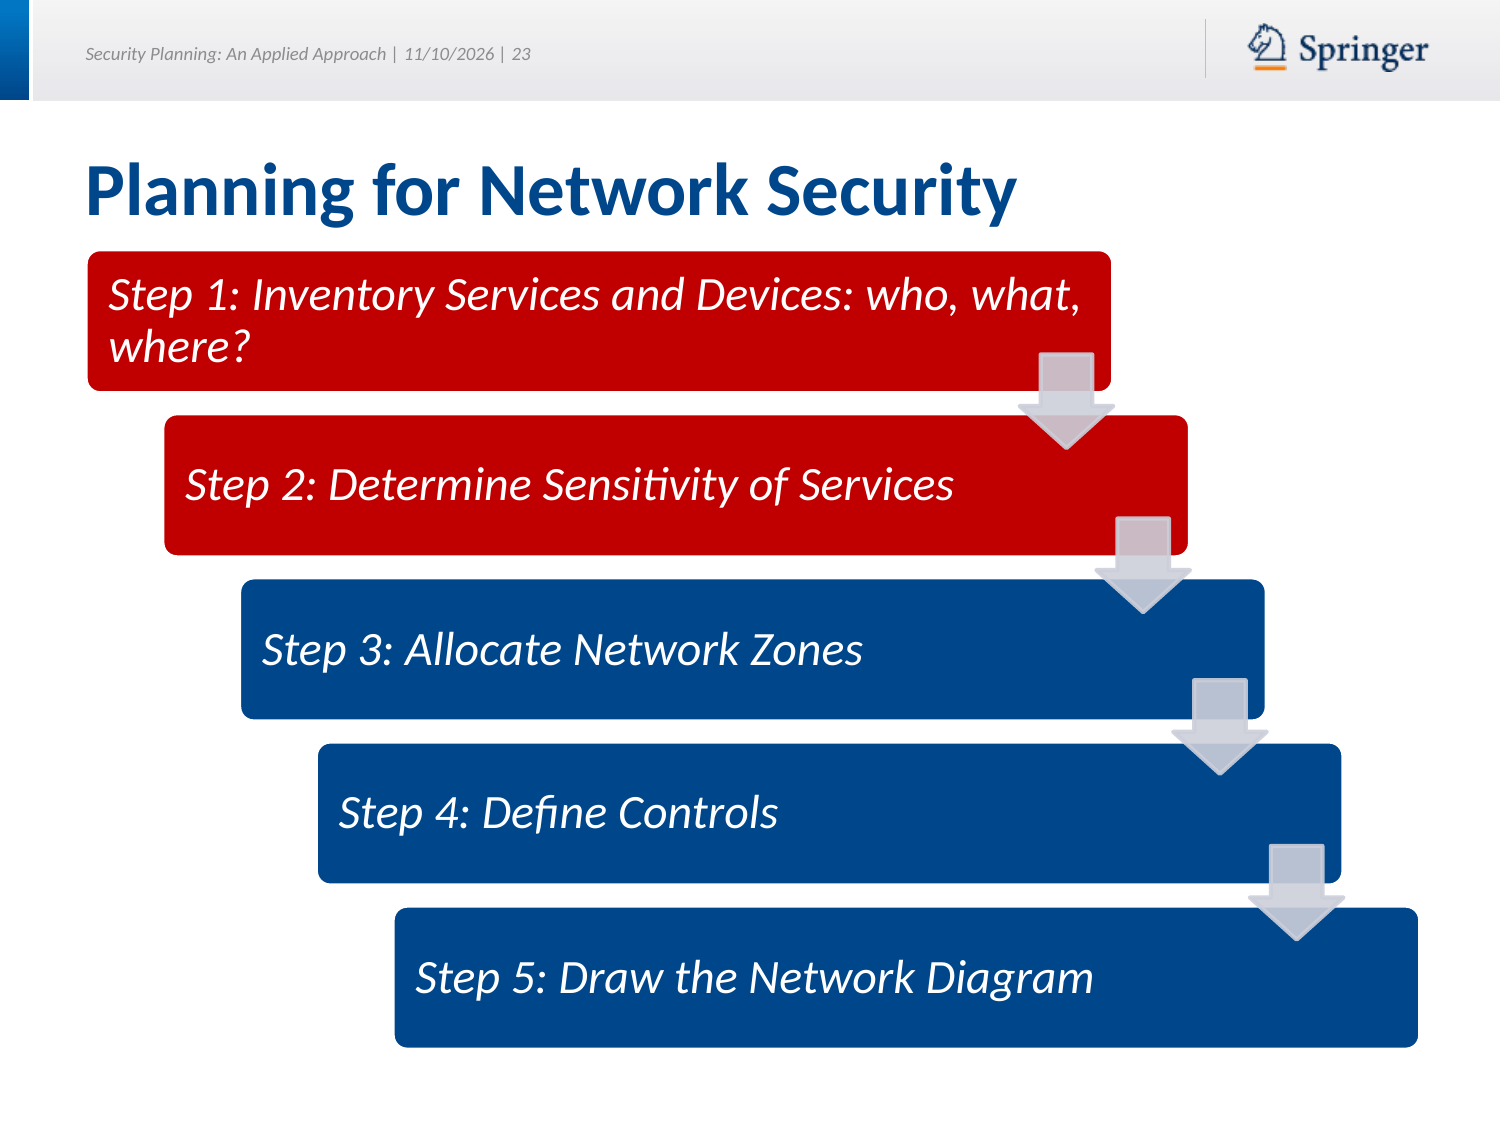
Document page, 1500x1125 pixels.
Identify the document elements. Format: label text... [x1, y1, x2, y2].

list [85, 248, 1421, 1050]
picture [33, 0, 1500, 101]
title Planning for Network Security [85, 150, 1424, 233]
